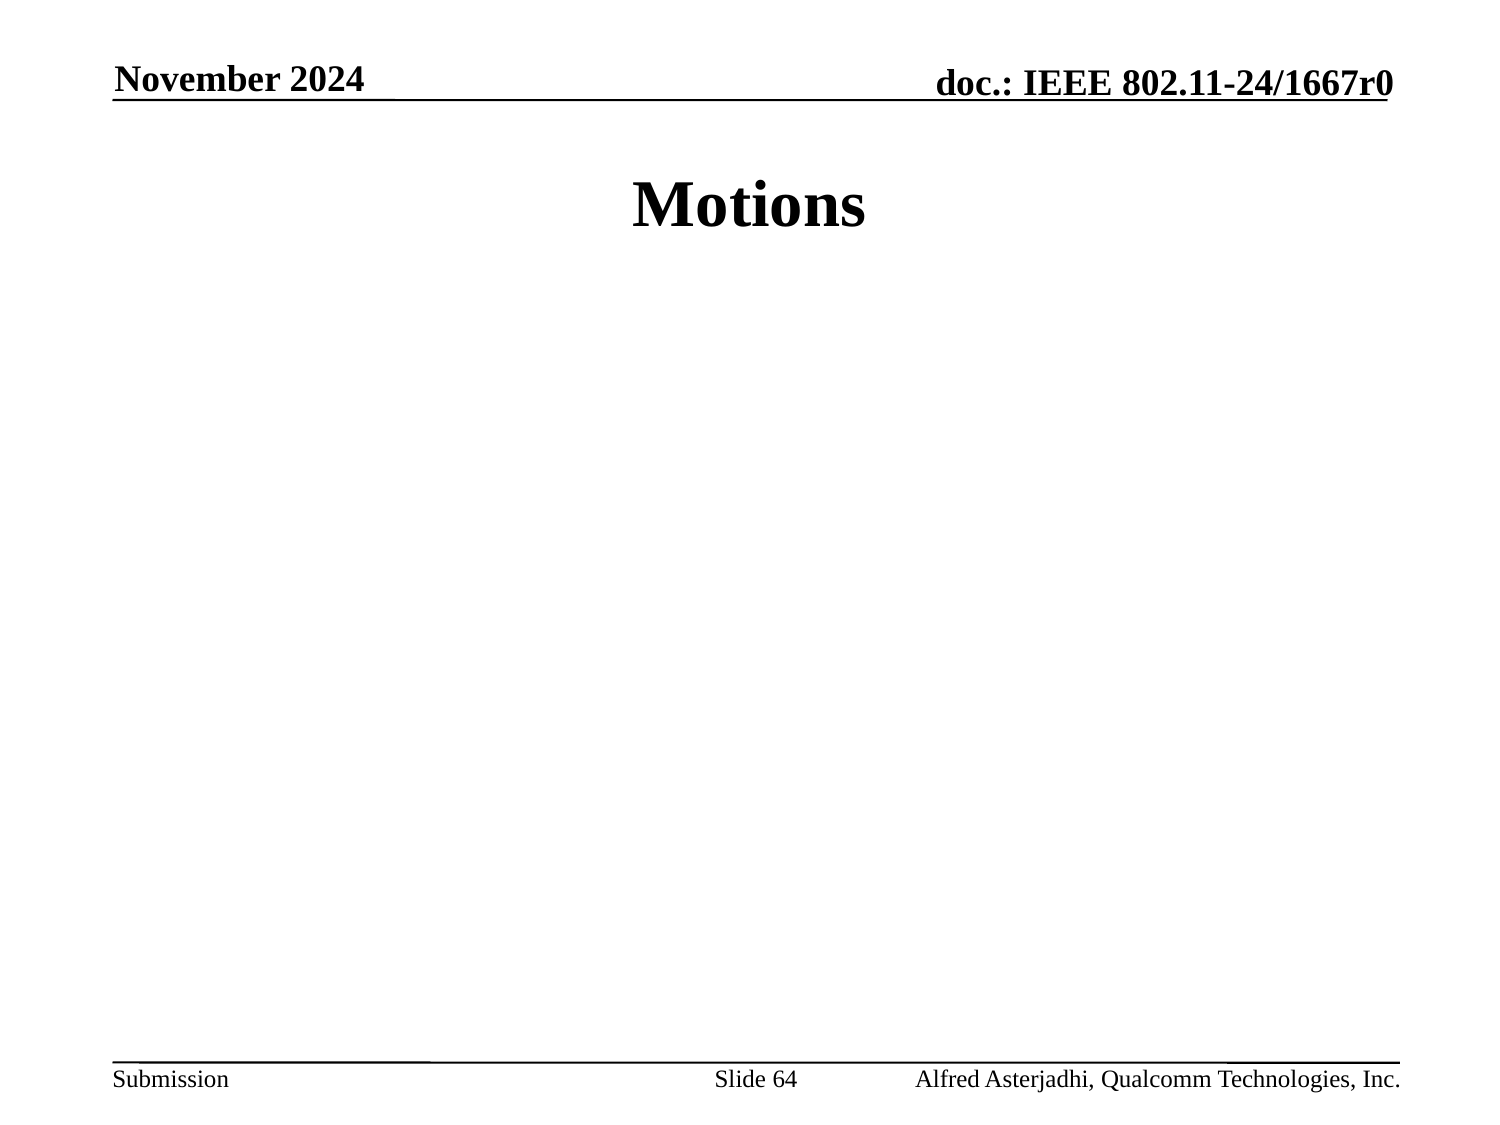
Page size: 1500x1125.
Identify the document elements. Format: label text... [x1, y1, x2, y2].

slide_number Slide 64 [712, 1061, 800, 1123]
title Motions [112, 112, 1388, 288]
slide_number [114, 54, 423, 100]
footer Alfred Asterjadhi, Qualcomm Technologies, Inc. [878, 1061, 1402, 1093]
